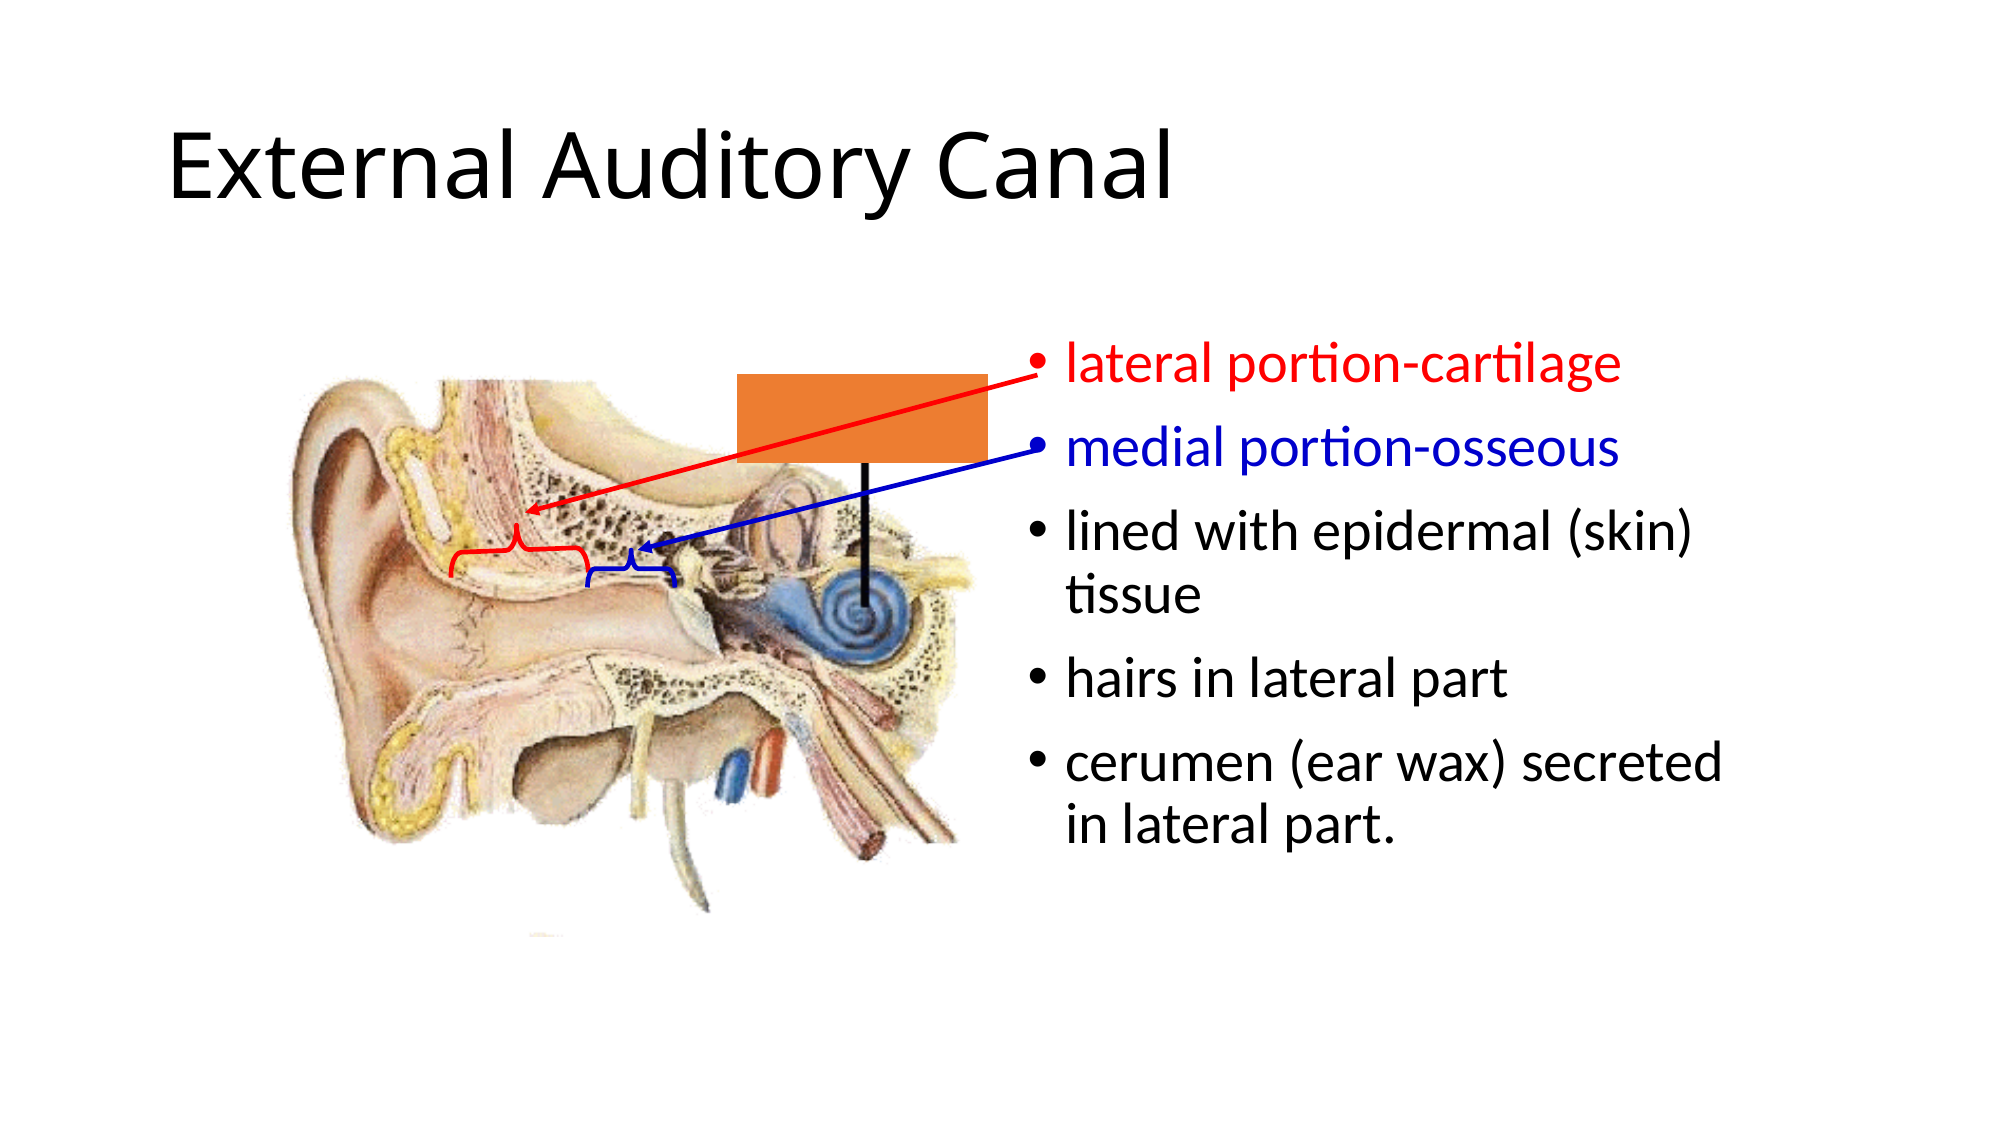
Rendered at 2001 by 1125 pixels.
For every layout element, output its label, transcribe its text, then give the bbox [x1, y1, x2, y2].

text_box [249, 359, 988, 937]
title External Auditory Canal [150, 75, 1850, 263]
list lateral portion-cartilage medial portion-osseous lined with epidermal (skin) tissue hairs in lateral part cerumen (ear wax) secreted in lateral part. [1012, 324, 1750, 1000]
